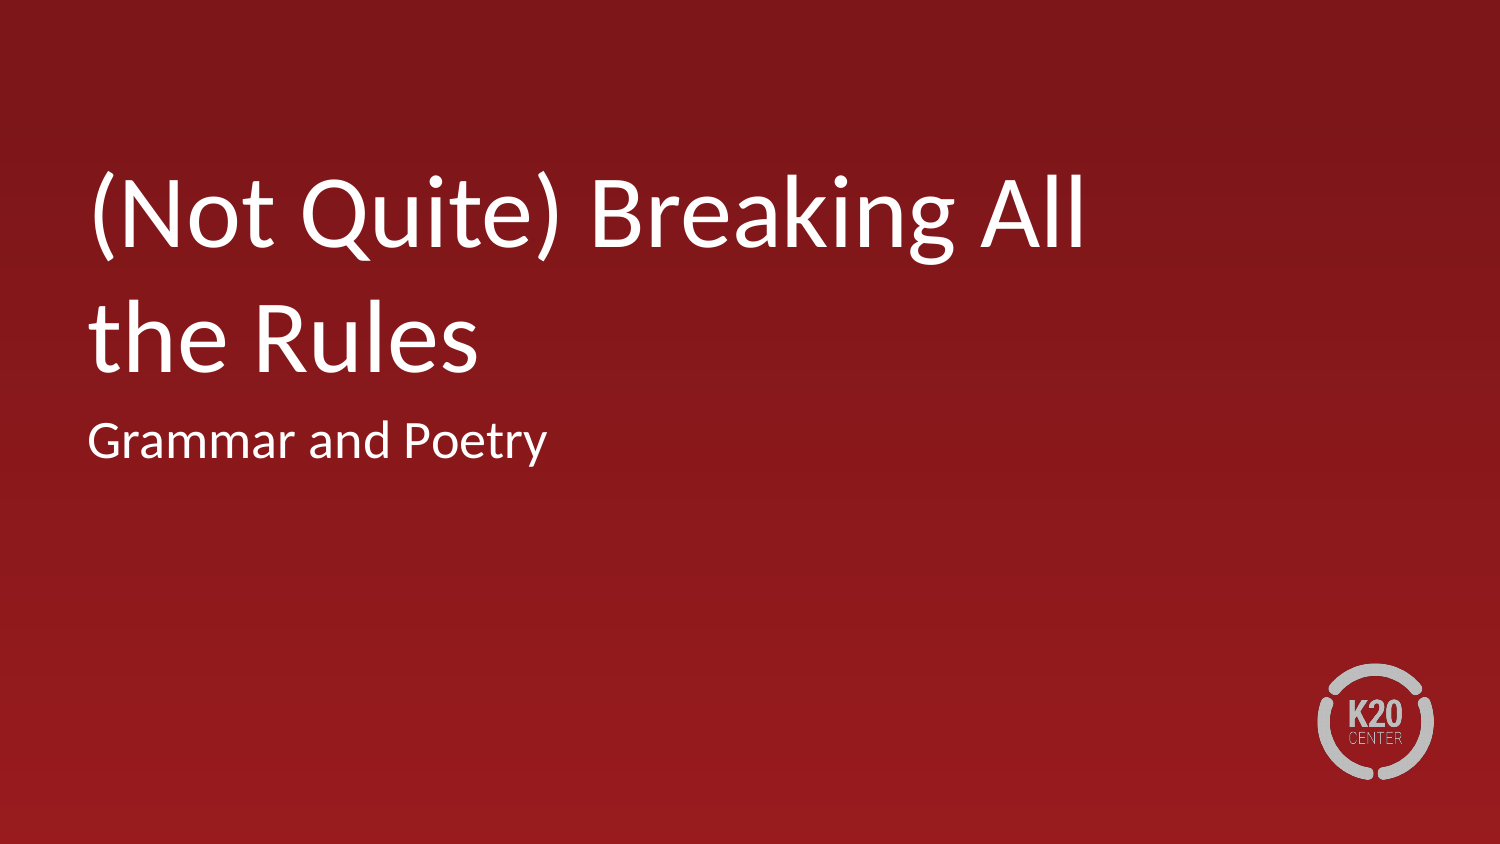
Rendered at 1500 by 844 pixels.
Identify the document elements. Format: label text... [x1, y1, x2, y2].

title (Not Quite) Breaking All the Rules [87, 168, 1213, 394]
subtitle Grammar and Poetry [87, 397, 1376, 613]
picture [1300, 646, 1451, 797]
